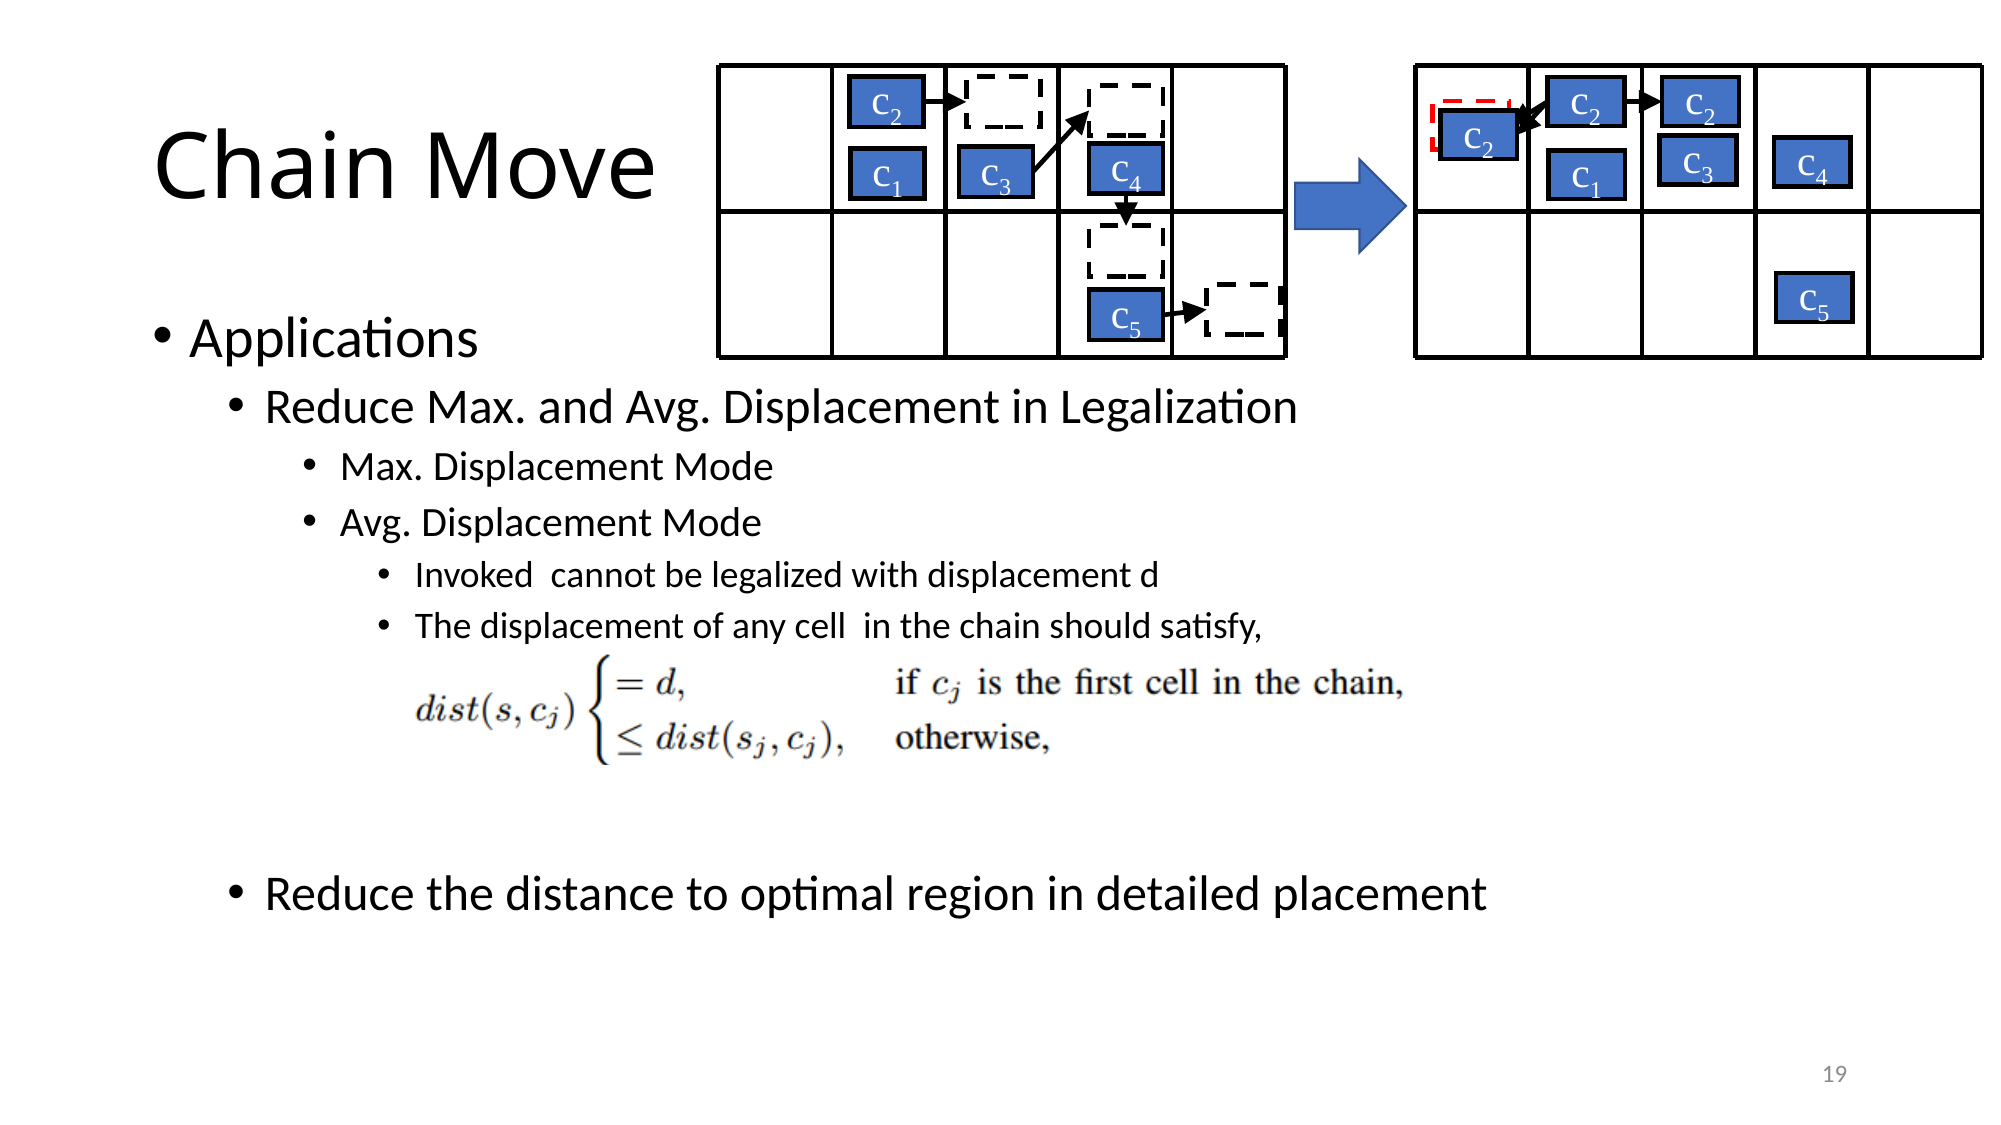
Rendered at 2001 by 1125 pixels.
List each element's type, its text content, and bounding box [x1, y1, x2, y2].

text_box [1294, 156, 1408, 255]
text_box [718, 65, 1286, 358]
title Chain Move [137, 59, 1863, 278]
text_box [1509, 101, 1517, 126]
text_box c4 [1773, 137, 1852, 187]
text_box c1 [1547, 149, 1626, 200]
text_box c3 [1659, 134, 1737, 185]
picture [405, 653, 1414, 765]
slide_number 19 [1412, 1042, 1863, 1103]
text_box c5 [1775, 272, 1854, 323]
text_box c2 [1546, 76, 1625, 127]
text_box c2 [1439, 109, 1518, 160]
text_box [1517, 101, 1548, 135]
text_box c2 [1661, 76, 1740, 127]
text_box [1431, 100, 1510, 151]
